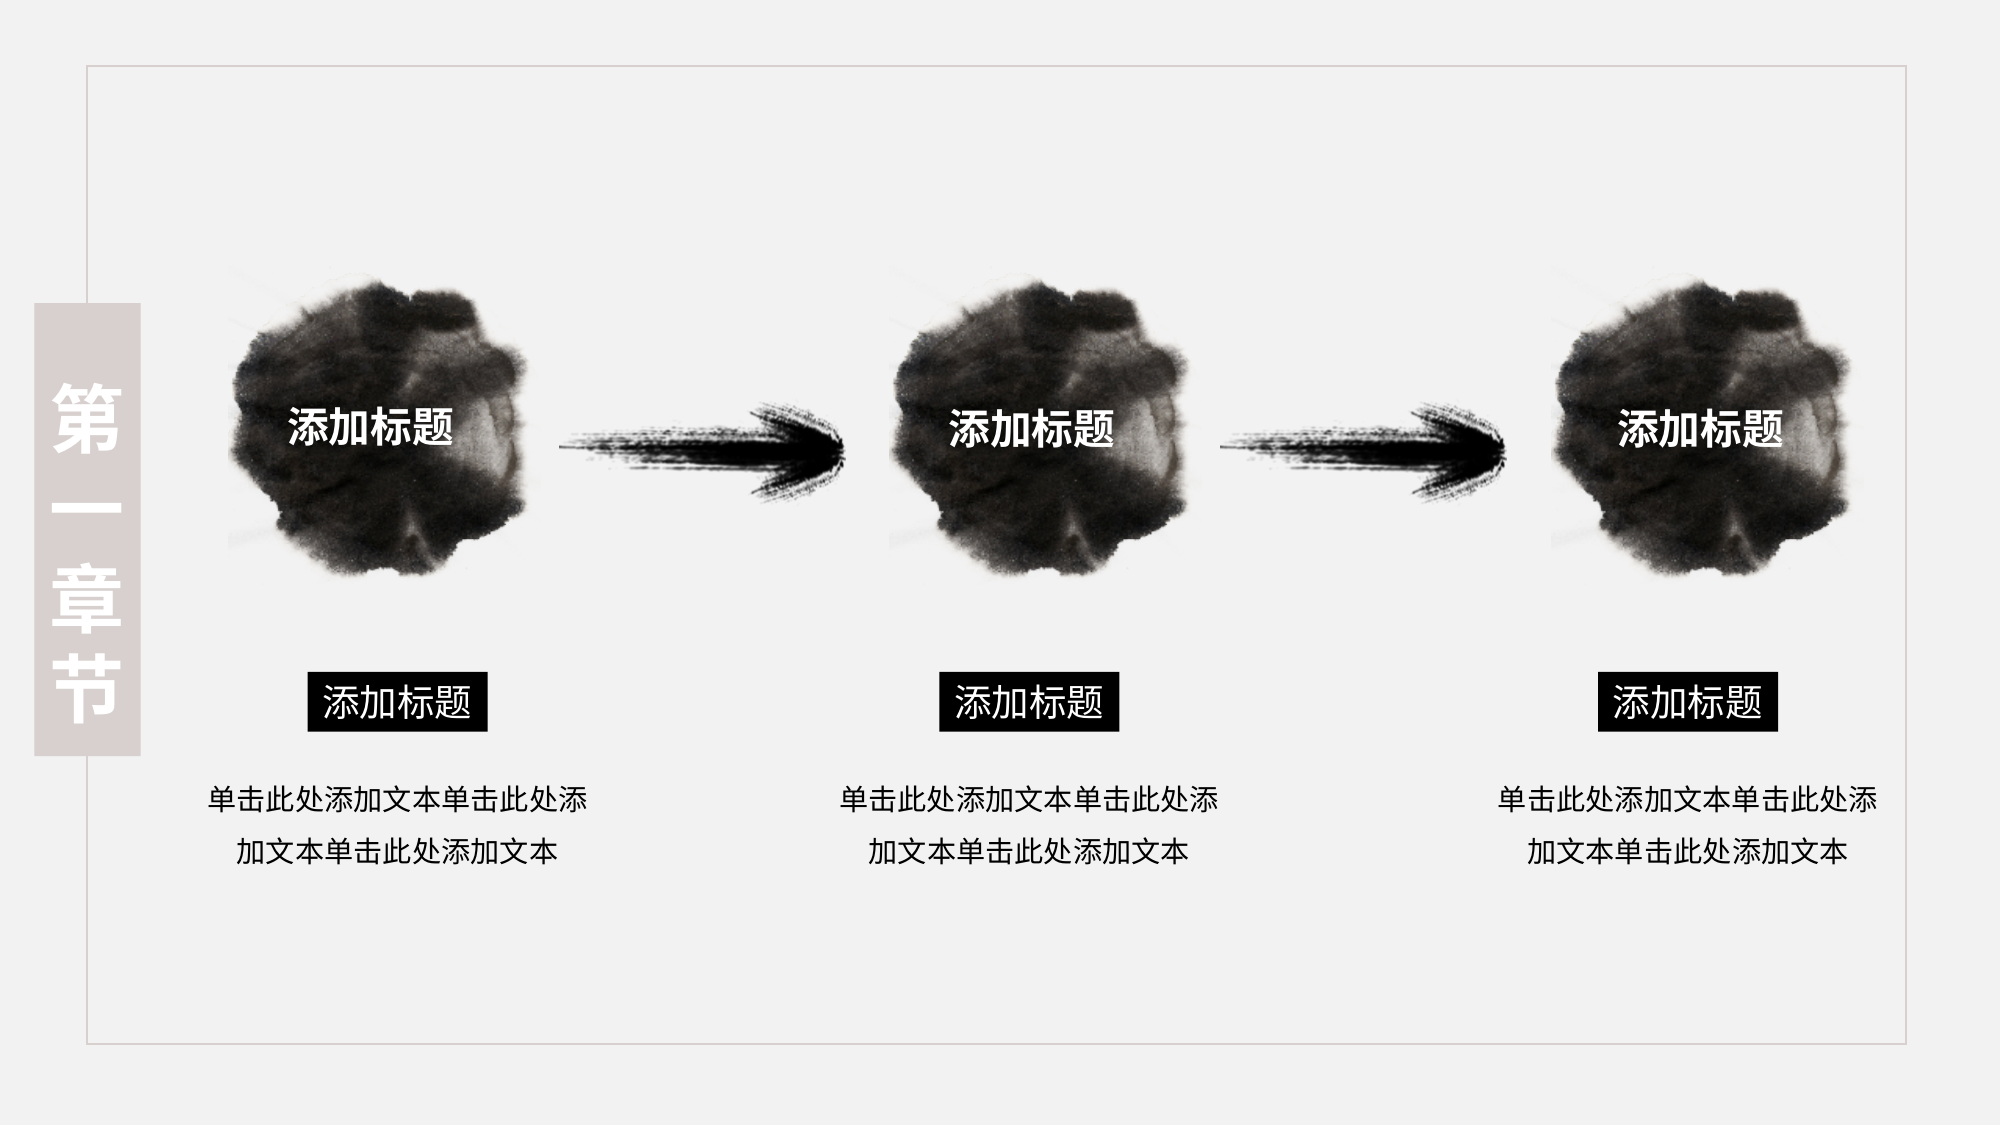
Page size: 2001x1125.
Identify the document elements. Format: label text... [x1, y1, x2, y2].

text_box [86, 65, 1907, 1045]
text_box 单击此处添加文本单击此处添加文本单击此处添加文本 [190, 756, 605, 916]
text_box [33, 302, 142, 757]
text_box 添加标题 [1598, 671, 1779, 732]
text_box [1551, 264, 1864, 585]
picture [1220, 398, 1508, 507]
picture [559, 398, 846, 507]
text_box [889, 264, 1202, 585]
text_box 单击此处添加文本单击此处添加文本单击此处添加文本 [1481, 756, 1896, 916]
text_box 添加标题 [307, 671, 488, 732]
text_box 单击此处添加文本单击此处添加文本单击此处添加文本 [822, 756, 1237, 916]
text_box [228, 264, 541, 585]
text_box 第一章节 [34, 365, 138, 741]
text_box 添加标题 [939, 671, 1120, 732]
